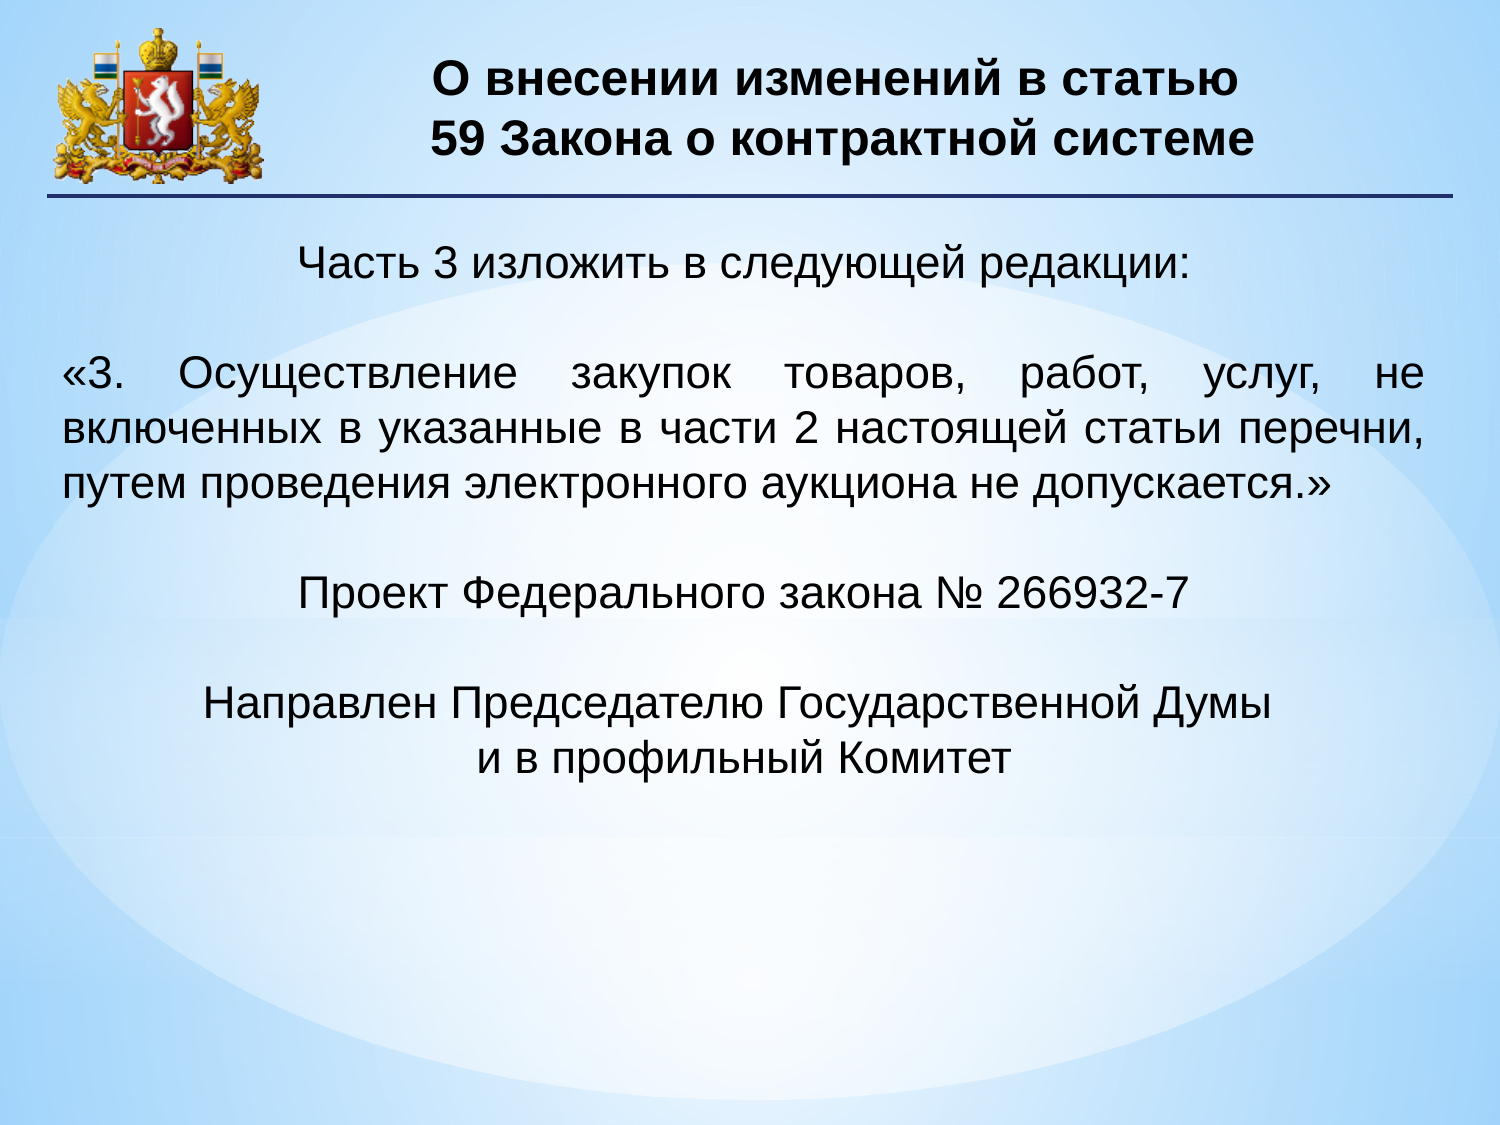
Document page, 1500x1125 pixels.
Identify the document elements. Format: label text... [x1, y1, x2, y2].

text_box О внесении изменений в статью 59 Закона о контрактной системе [301, 37, 1385, 173]
text_box Часть 3 изложить в следующей редакции: «3. Осуществление закупок товаров, работ, услуг, не включенных в указанные в части 2 настоящей статьи перечни, путем проведения электронного аукциона не допускается.» Проект Федерального закона № 266932-7 Направлен Председателю Государственной Думы и в профильный Комитет [47, 225, 1442, 846]
picture [52, 28, 265, 184]
text_box [28, 278, 1472, 1048]
